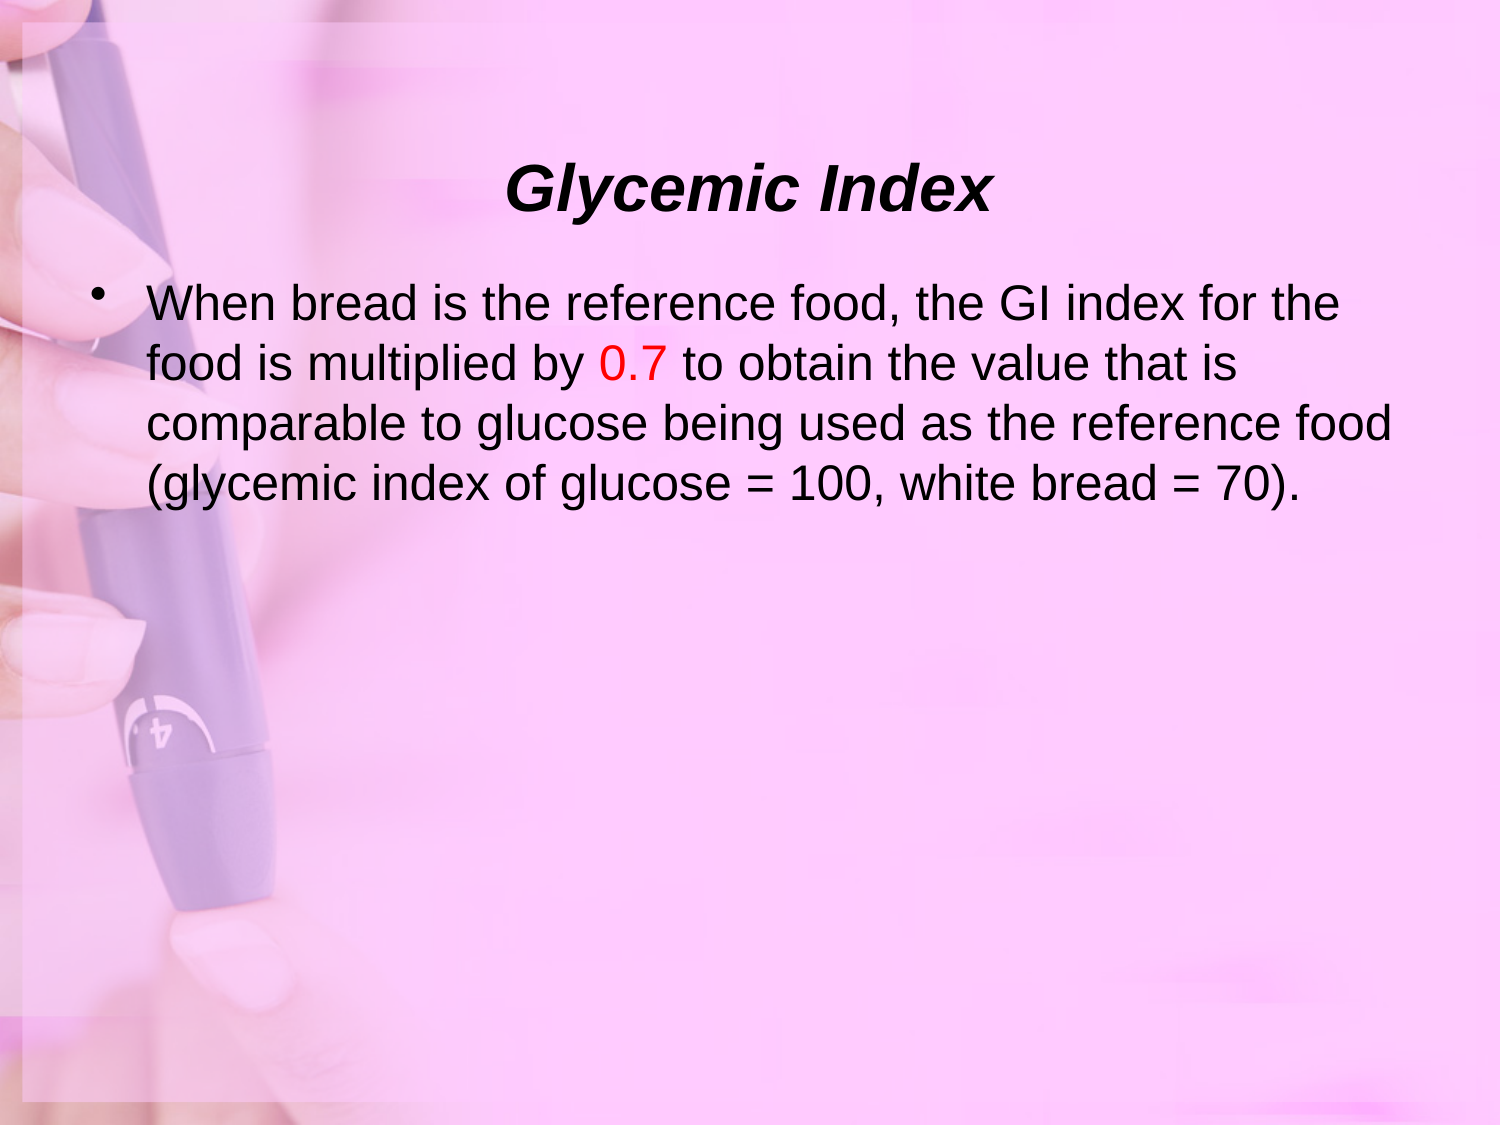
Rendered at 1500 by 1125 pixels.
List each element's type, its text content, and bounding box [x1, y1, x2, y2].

list When bread is the reference food, the GI index for the food is multiplied by 0.7 to obtain the value that is comparable to glucose being used as the reference food (glycemic index of glucose = 100, white bread = 70). [74, 262, 1425, 1006]
title Glycemic Index [74, 44, 1425, 233]
table_cell - [22, 22, 1477, 1103]
picture [0, 0, 1500, 1125]
